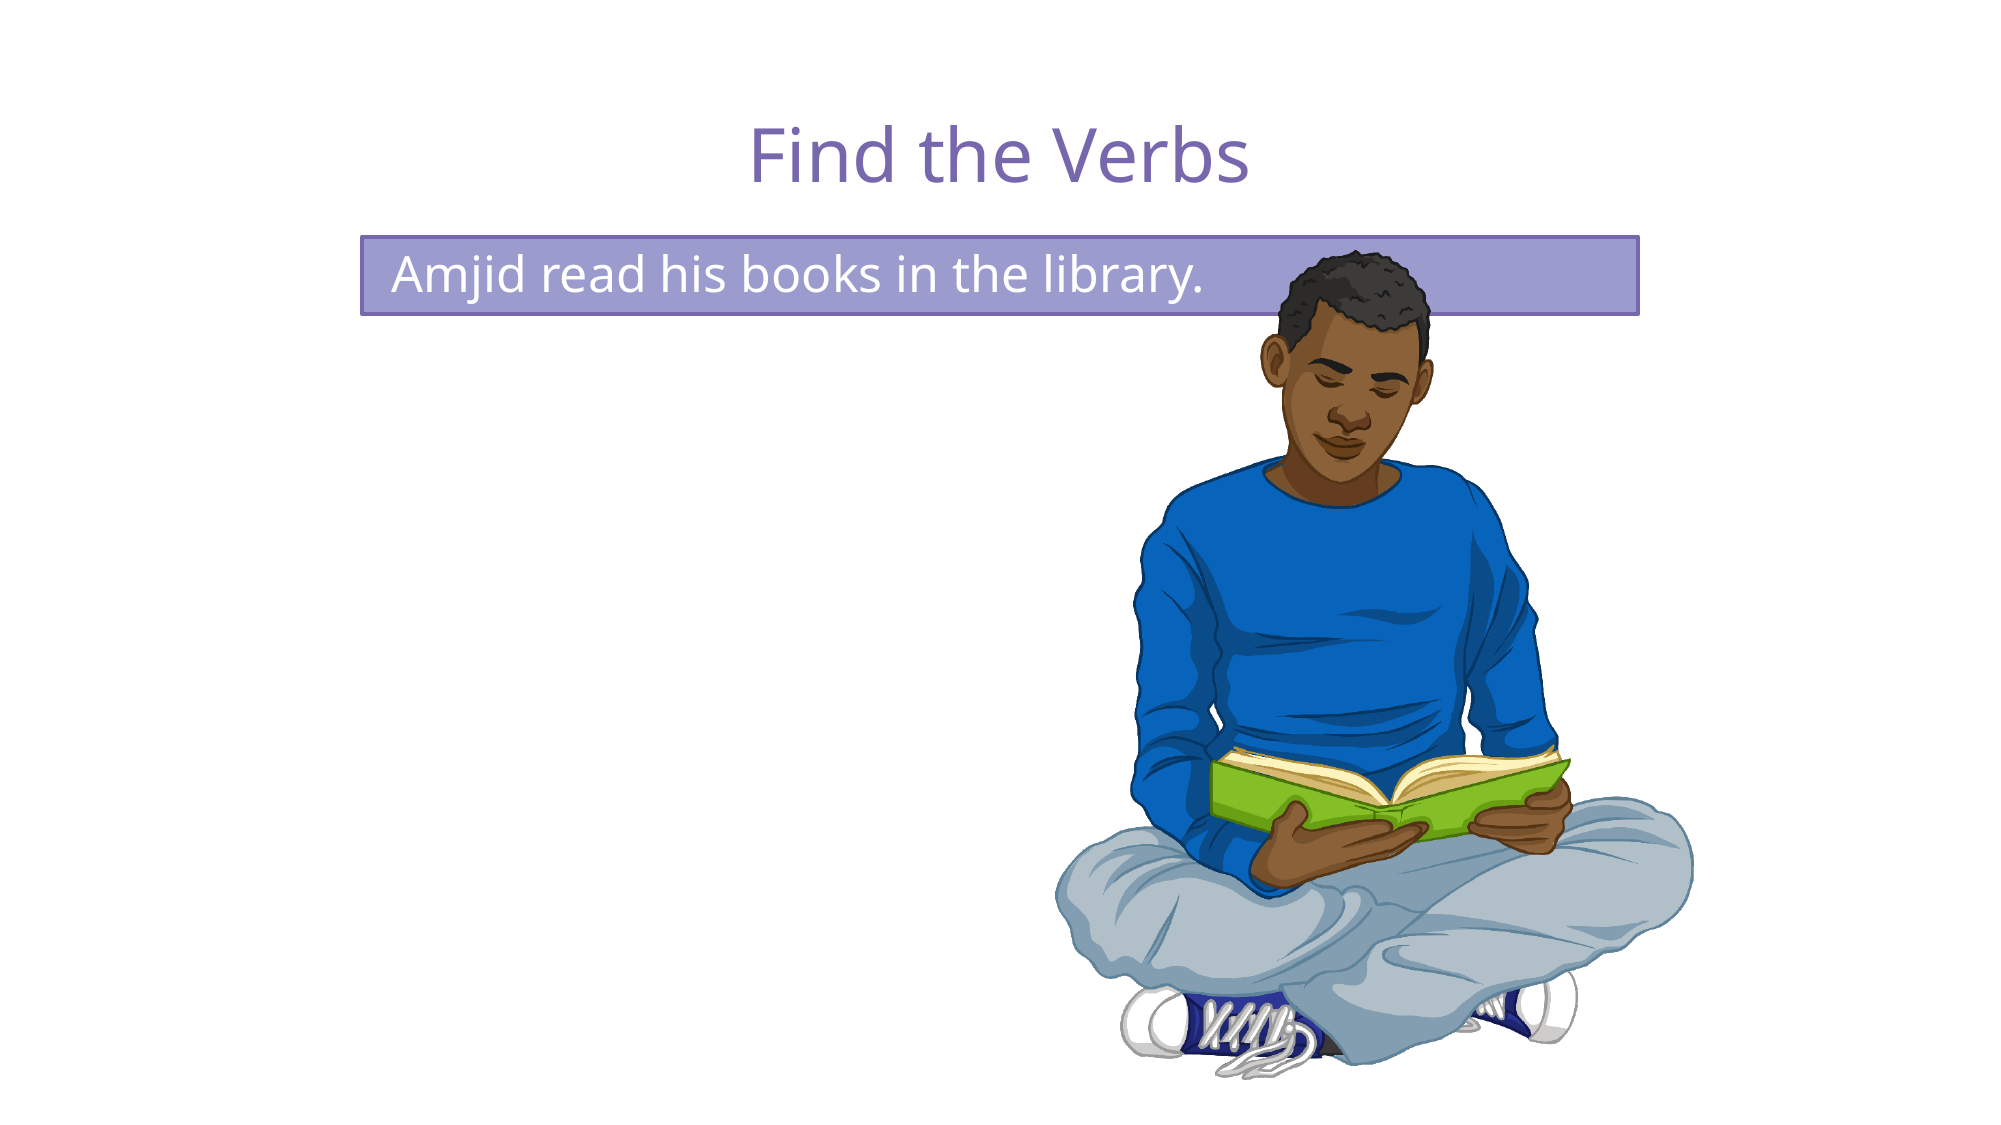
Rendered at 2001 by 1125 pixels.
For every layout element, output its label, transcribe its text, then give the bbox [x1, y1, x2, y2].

picture [1055, 250, 1694, 1080]
text_box Find the Verbs [362, 89, 1638, 215]
text_box Amjid read his books in the library. [362, 236, 1638, 315]
